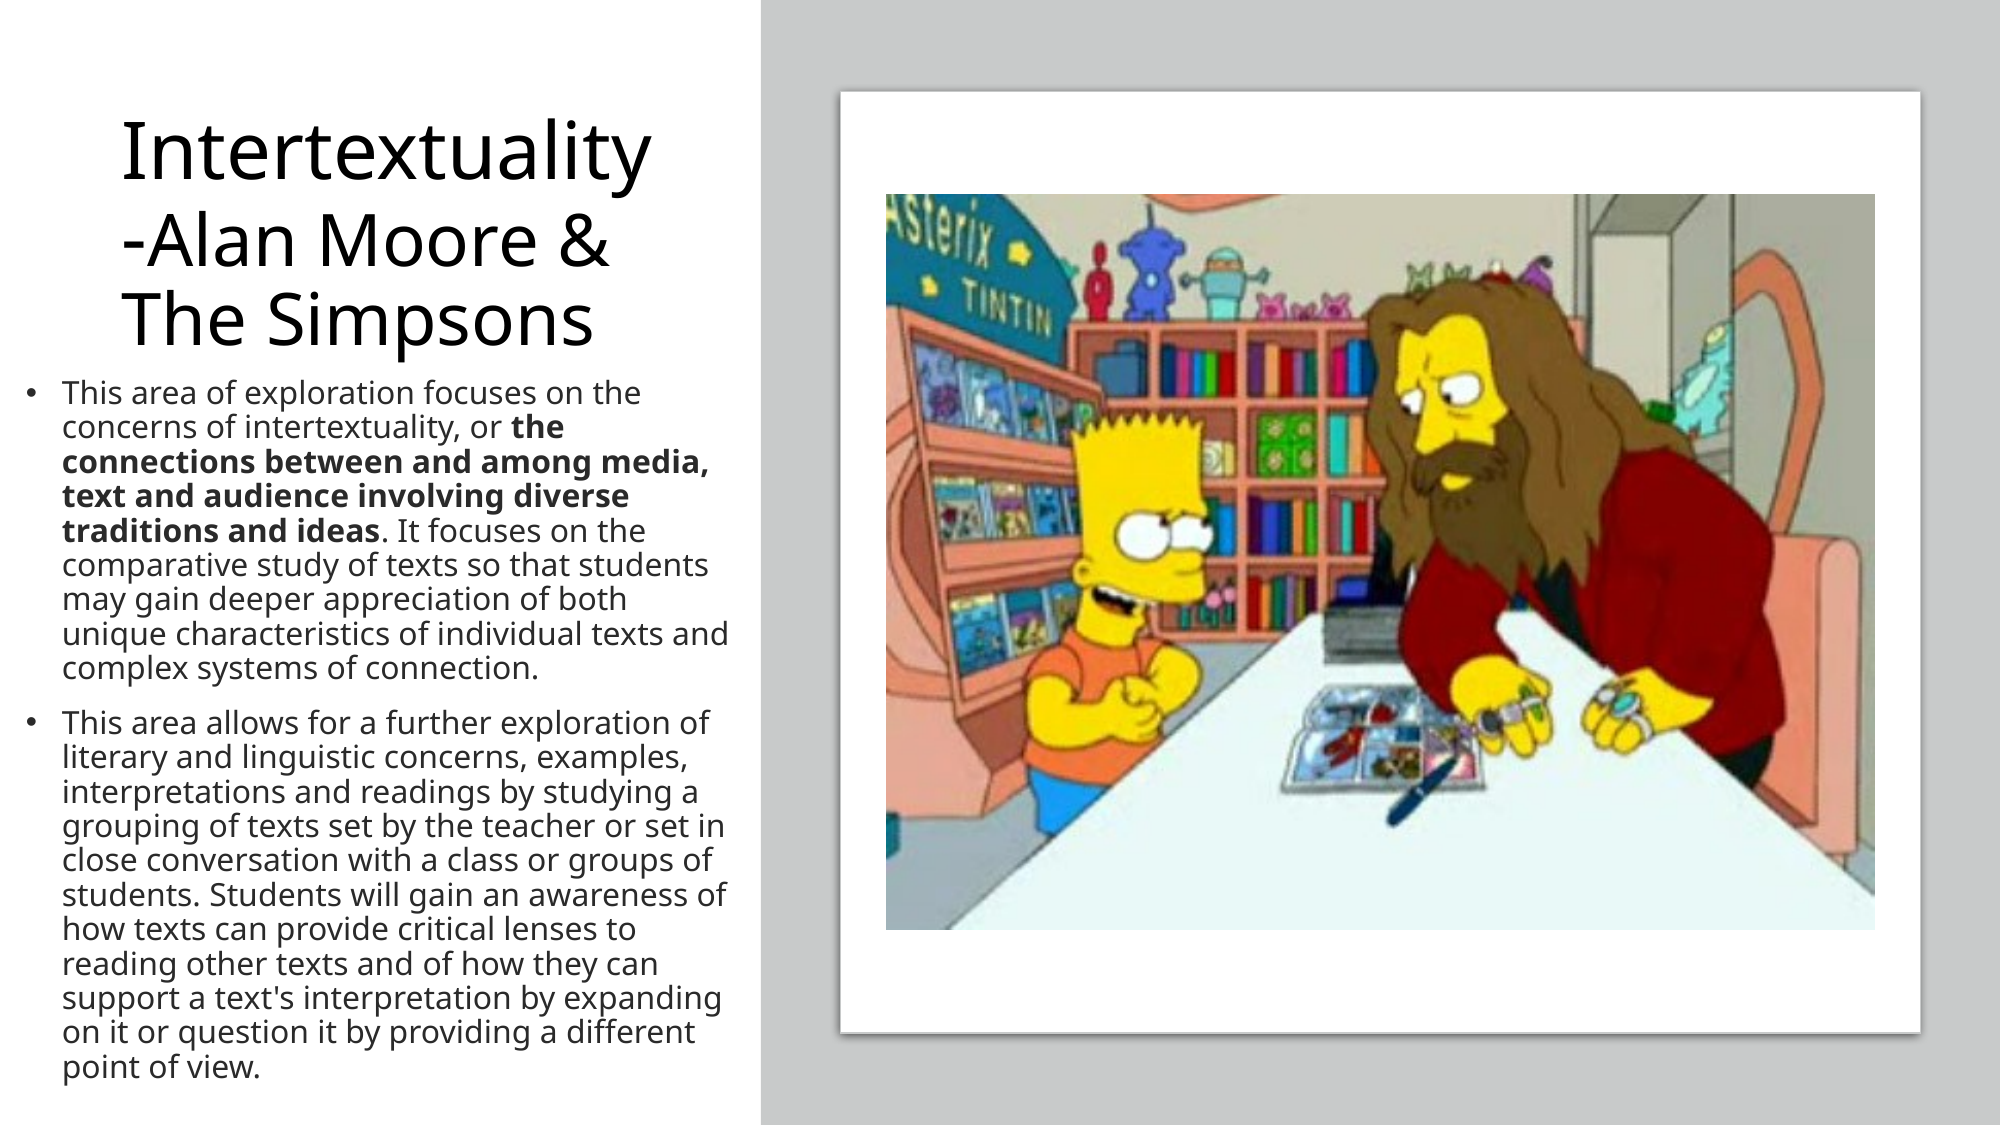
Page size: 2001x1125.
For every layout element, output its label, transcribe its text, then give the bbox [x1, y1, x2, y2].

picture [886, 194, 1875, 931]
list This area of exploration focuses on the concerns of intertextuality, or the connections between and among media, text and audience involving diverse traditions and ideas. It focuses on the comparative study of texts so that students may gain deeper appreciation of both unique characteristics of individual texts and complex systems of connection. This area allows for a further exploration of literary and linguistic concerns, examples, interpretations and readings by studying a grouping of texts set by the teacher or set in close conversation with a class or groups of students. Students will gain an awareness of how texts can provide critical lenses to reading other texts and of how they can support a text's interpretation by expanding on it or question it by providing a different point of view. [10, 369, 752, 1107]
title Intertextuality-Alan Moore & The Simpsons [106, 103, 682, 369]
text_box [760, 0, 2000, 1125]
text_box [839, 90, 1922, 1034]
